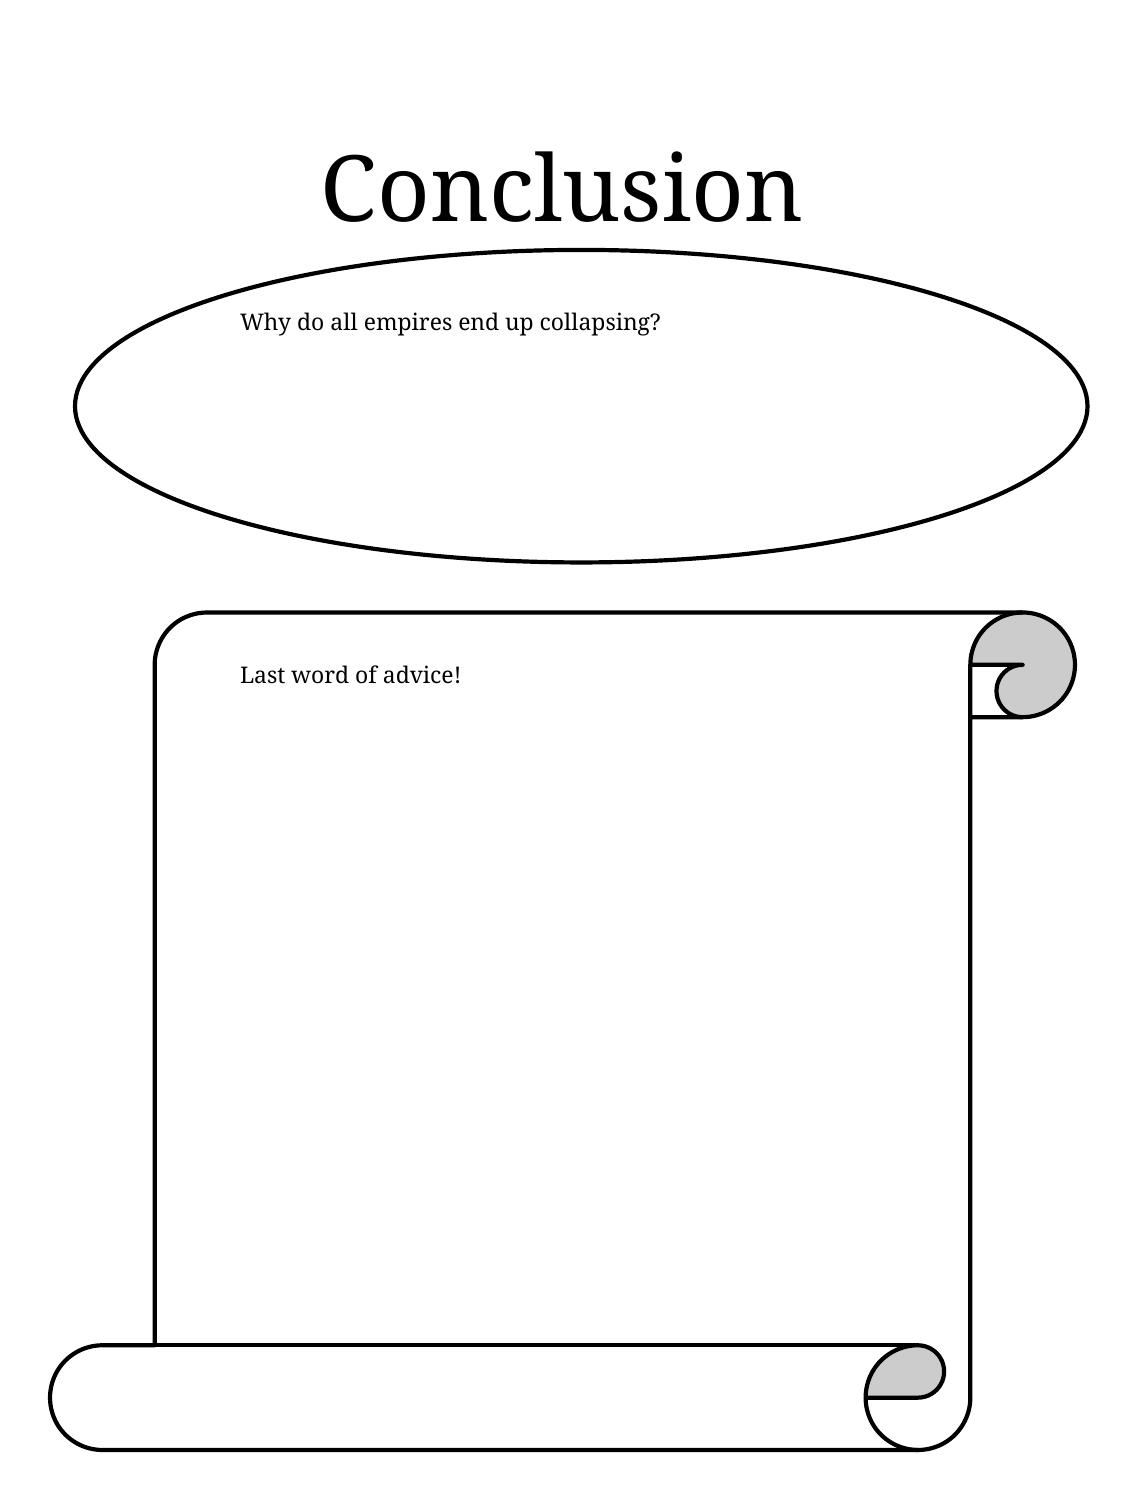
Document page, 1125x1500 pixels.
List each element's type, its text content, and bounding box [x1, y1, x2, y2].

text_box [72, 310, 225, 520]
list Why do all empires end up collapsing? Last word of advice! [225, 300, 1069, 1340]
title Conclusion [56, 60, 1069, 310]
text_box [47, 610, 973, 1453]
text_box [1069, 636, 1078, 694]
text_box [1069, 361, 1090, 452]
